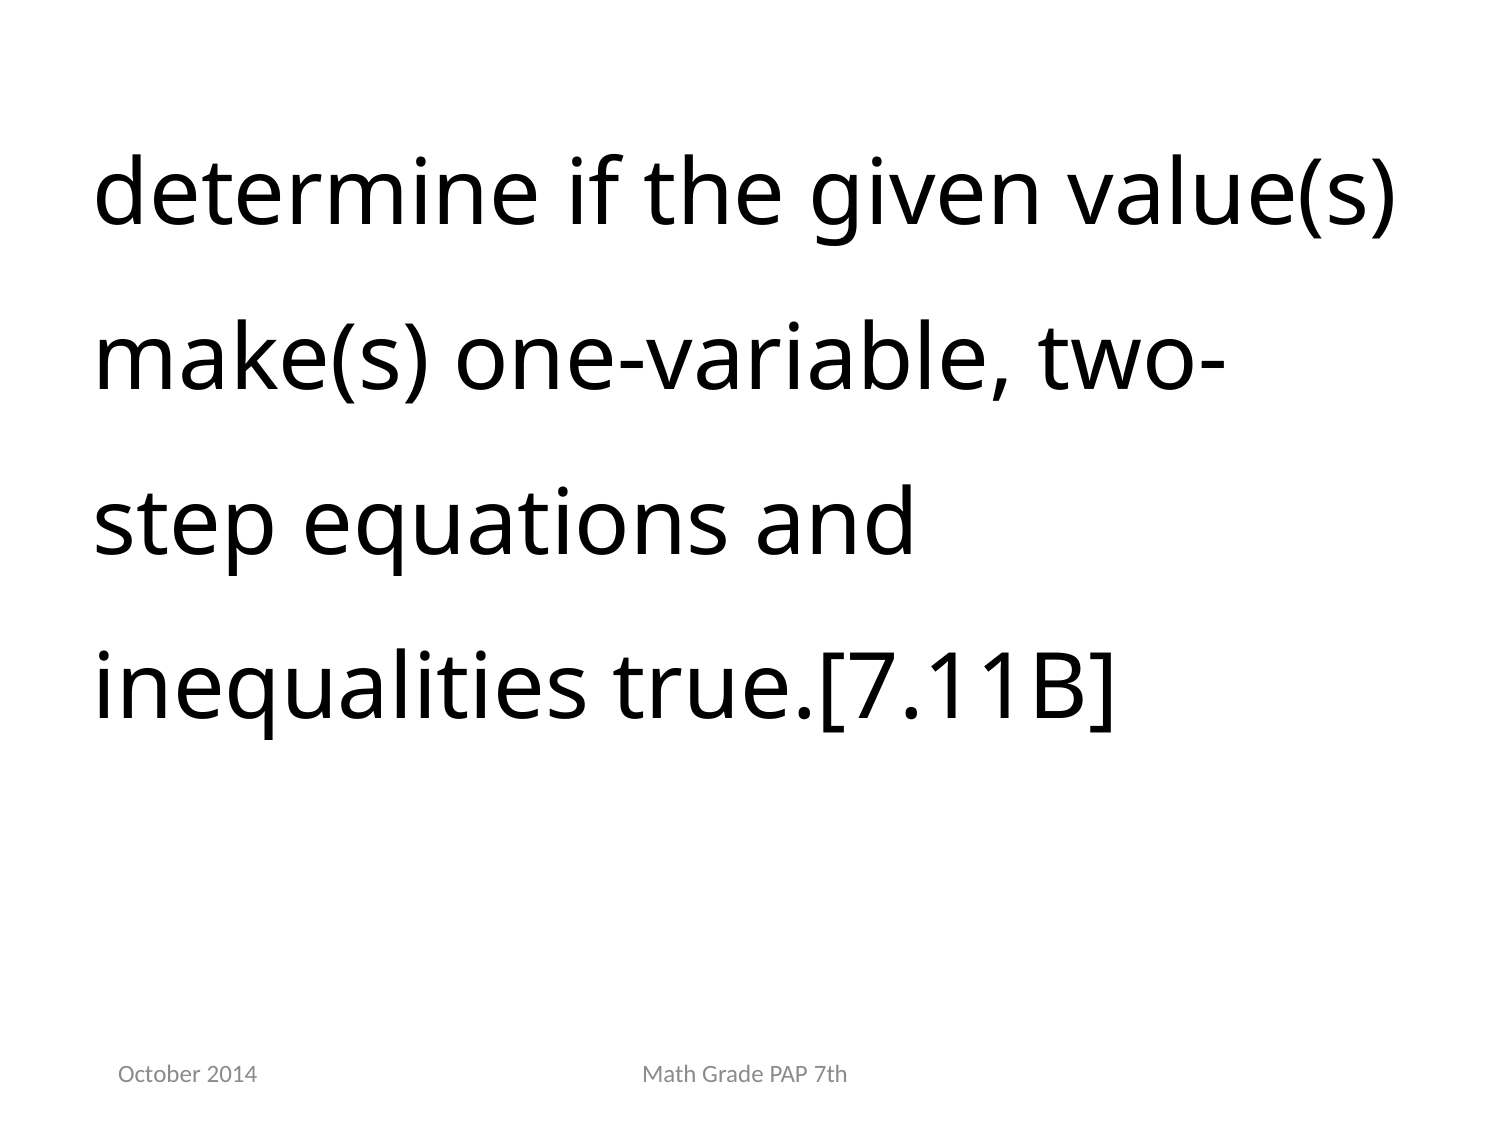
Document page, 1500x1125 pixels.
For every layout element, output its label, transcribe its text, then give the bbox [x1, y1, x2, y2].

footer Math Grade PAP 7th [492, 1042, 999, 1103]
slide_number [103, 1042, 441, 1103]
subtitle determine if the given value(s) make(s) one-variable, two-step equations and inequalities true.[7.11B] [78, 70, 1429, 1014]
